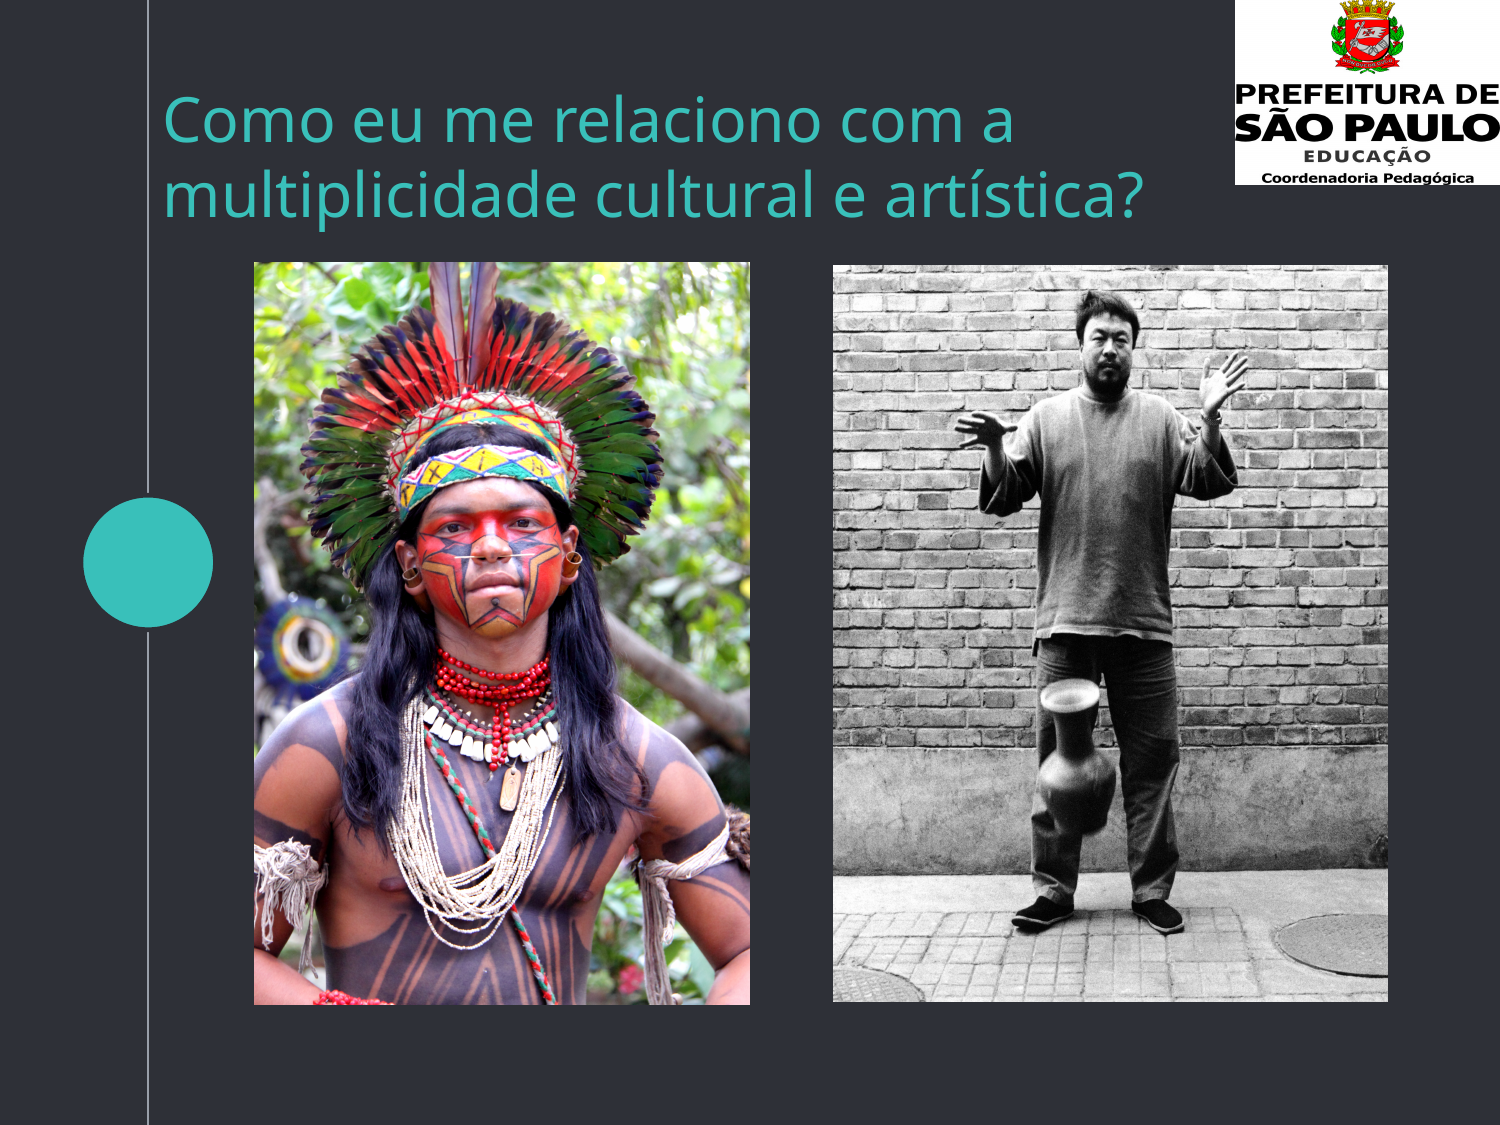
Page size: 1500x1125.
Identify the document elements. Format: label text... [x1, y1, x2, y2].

picture [170, 262, 1388, 1006]
title Como eu me relaciono com a multiplicidade cultural e artística? [147, 66, 1176, 244]
picture [1234, 0, 1500, 185]
